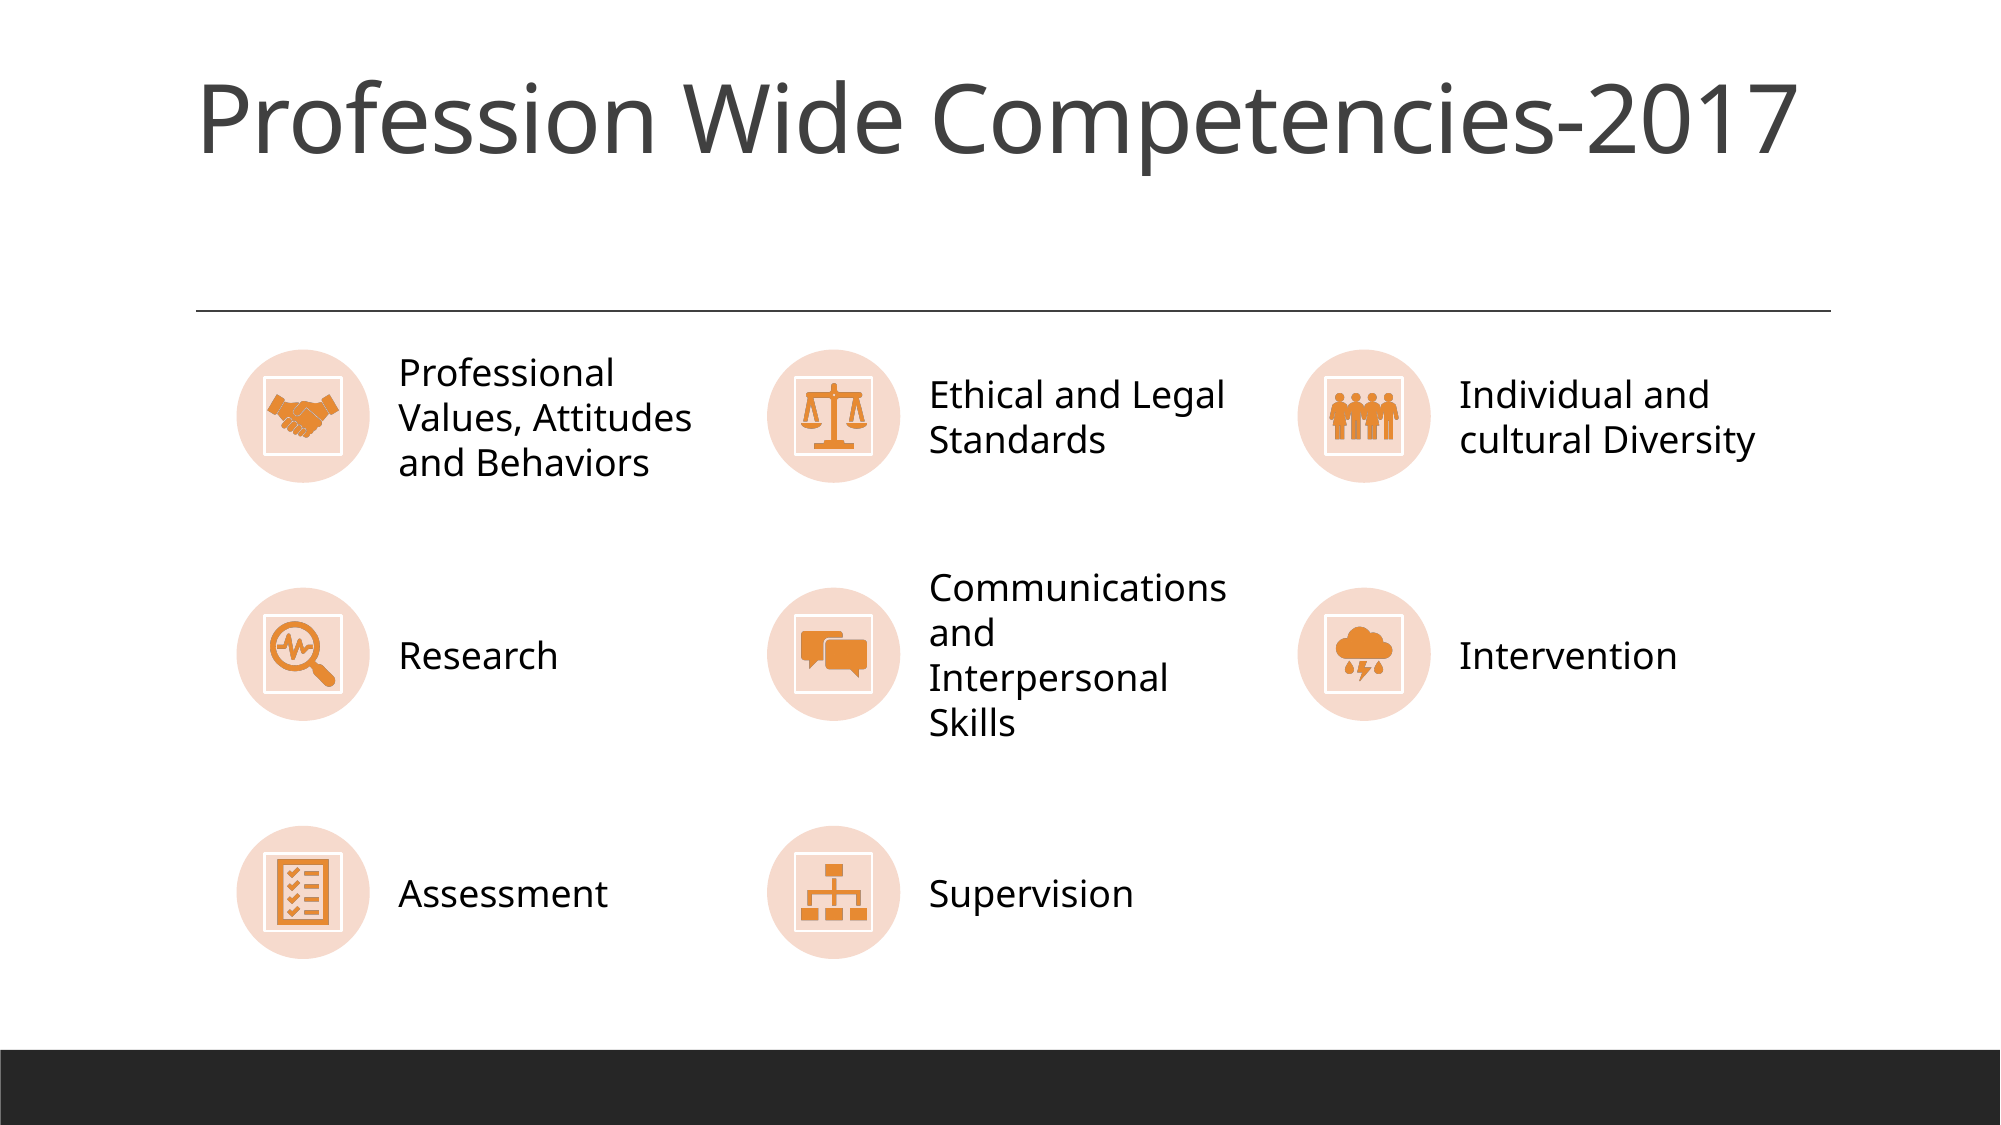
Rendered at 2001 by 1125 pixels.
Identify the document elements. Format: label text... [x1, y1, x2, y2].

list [179, 345, 1831, 964]
title Profession Wide Competencies-2017 [180, 47, 1830, 285]
